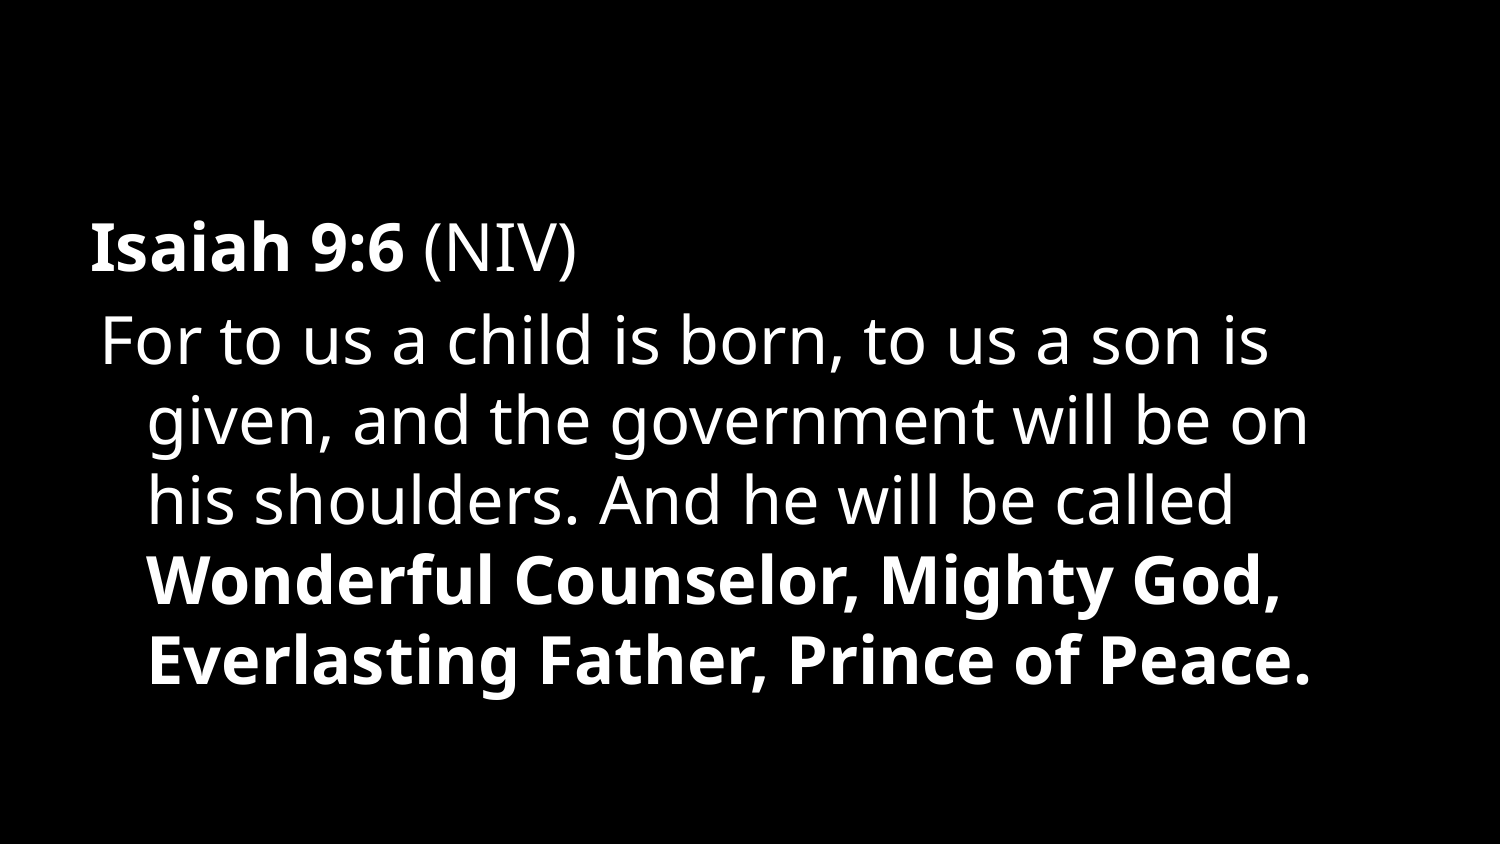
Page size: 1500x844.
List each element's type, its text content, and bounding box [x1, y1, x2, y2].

list Isaiah 9:6 (NIV) For to us a child is born, to us a son is given, and the government will be on his shoulders. And he will be called Wonderful Counselor, Mighty God, Everlasting Father, Prince of Peace. [75, 196, 1425, 754]
